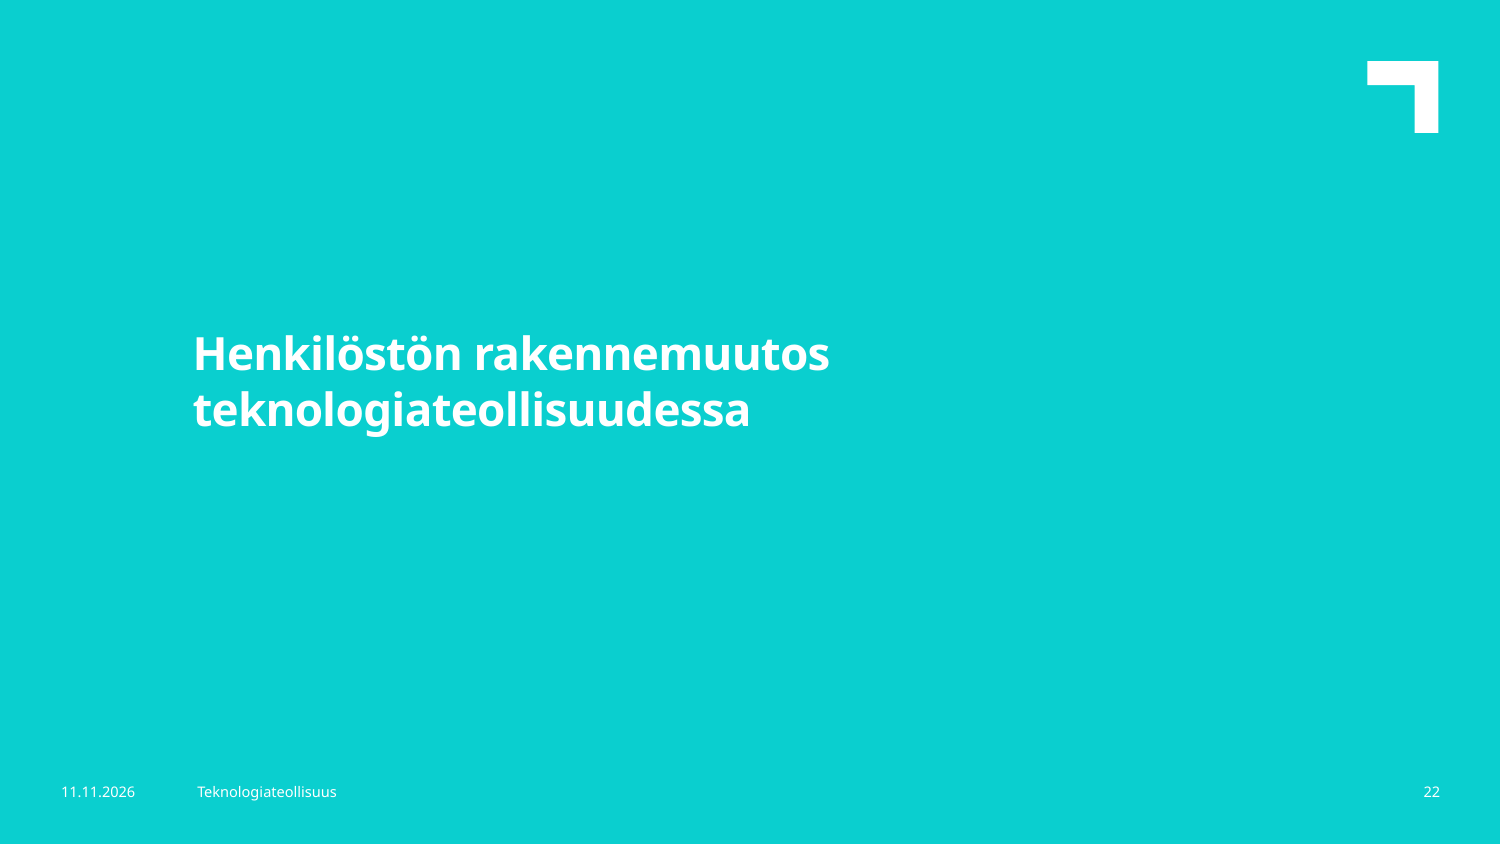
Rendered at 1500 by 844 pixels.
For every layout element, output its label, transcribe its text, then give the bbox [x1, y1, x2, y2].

slide_number 22 [1313, 775, 1456, 803]
footer Teknologiateollisuus [182, 775, 395, 803]
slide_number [46, 775, 182, 803]
list Henkilöstön rakennemuutos teknologiateollisuudessa [175, 315, 1321, 507]
